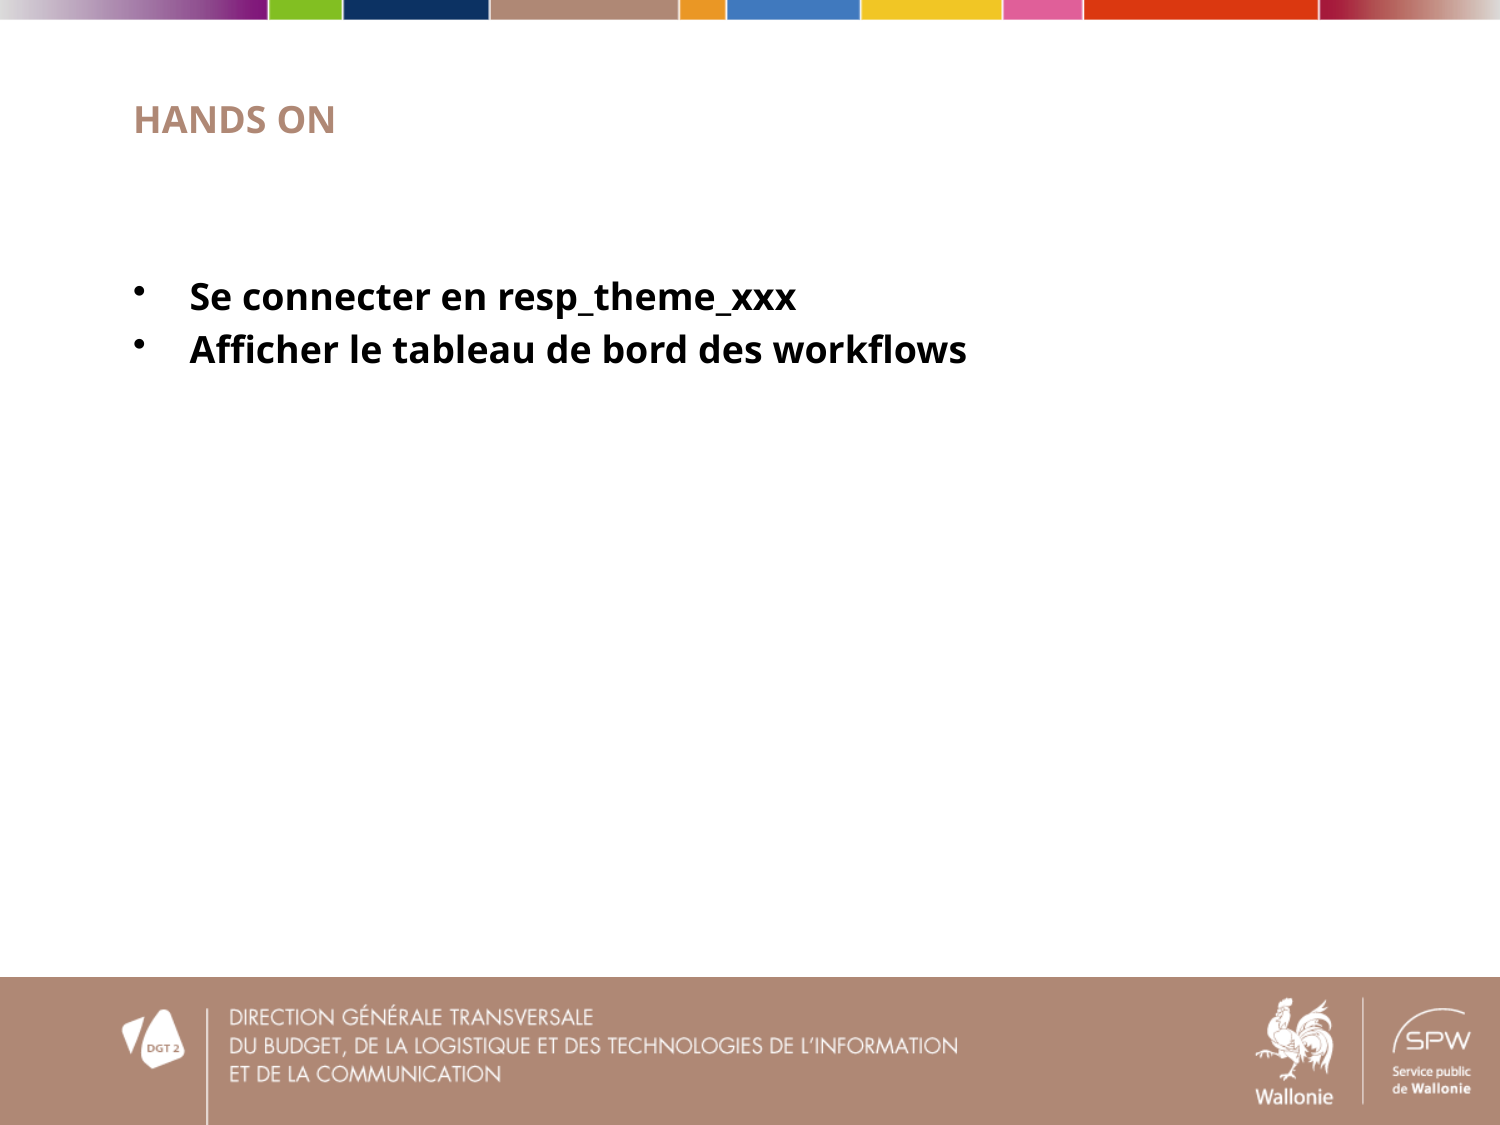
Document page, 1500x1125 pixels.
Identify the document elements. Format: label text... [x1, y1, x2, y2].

title Hands on [117, 88, 1418, 237]
picture [0, 977, 1500, 1125]
list Se connecter en resp_theme_xxx Afficher le tableau de bord des workflows [118, 265, 1418, 945]
picture [0, 0, 1500, 24]
